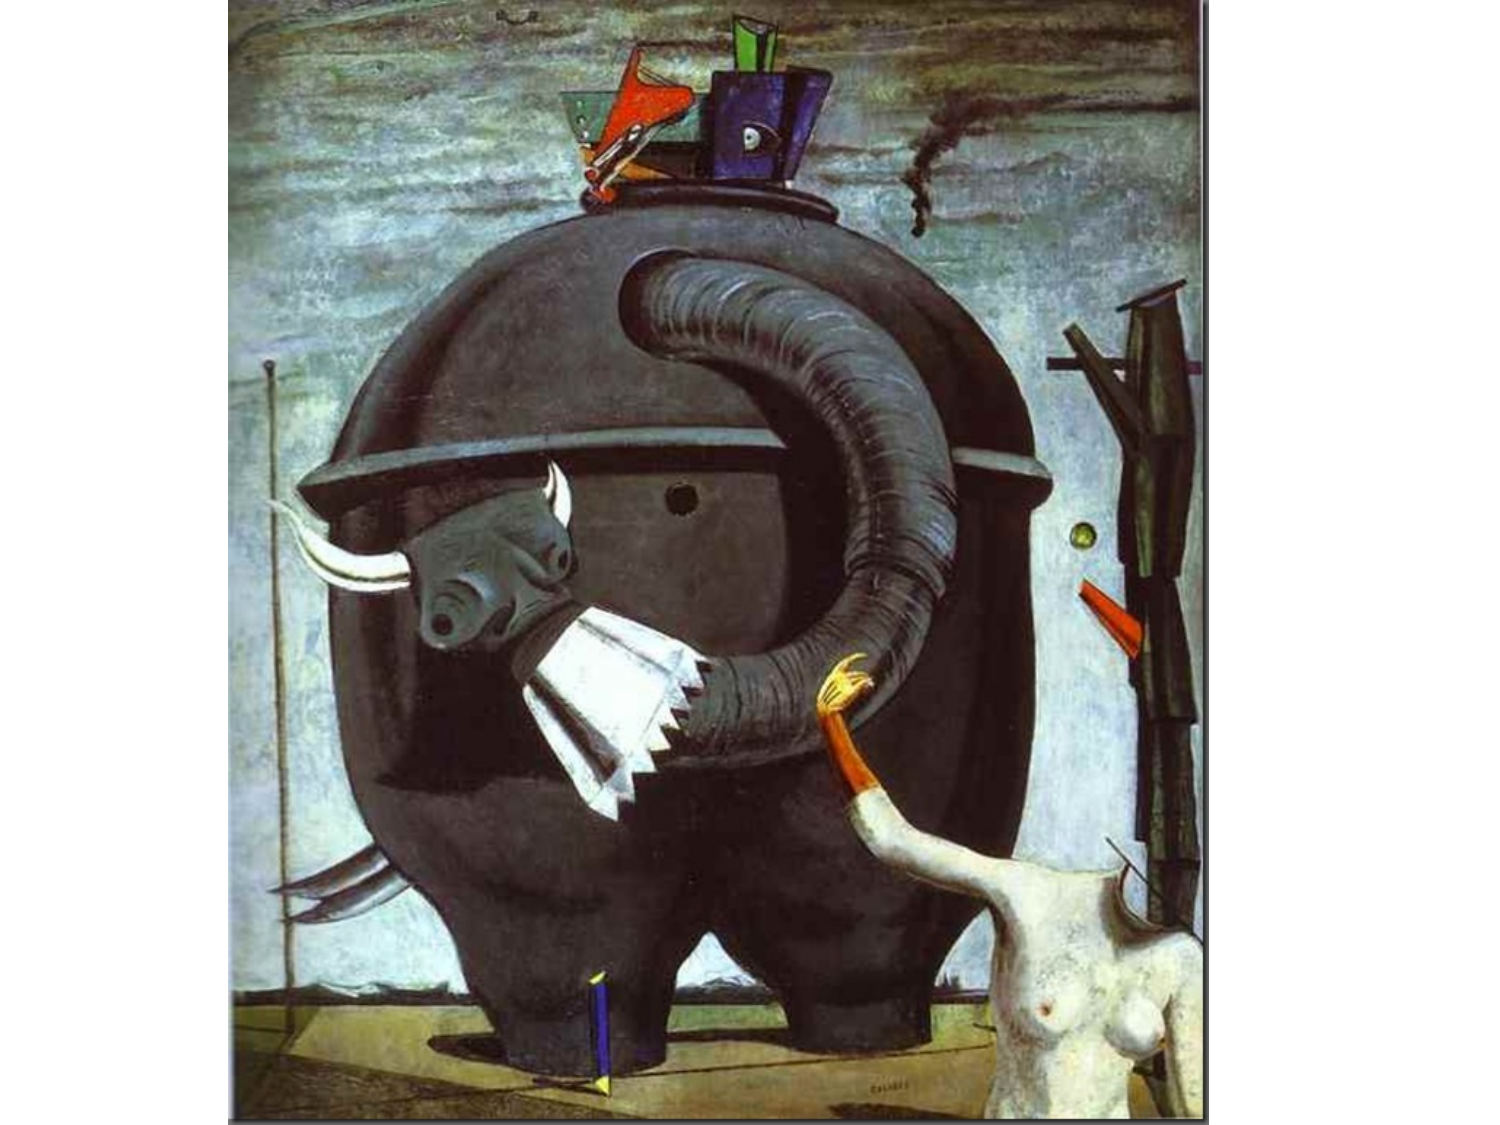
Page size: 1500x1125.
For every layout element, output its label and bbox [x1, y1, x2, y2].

picture [228, 0, 1210, 1125]
